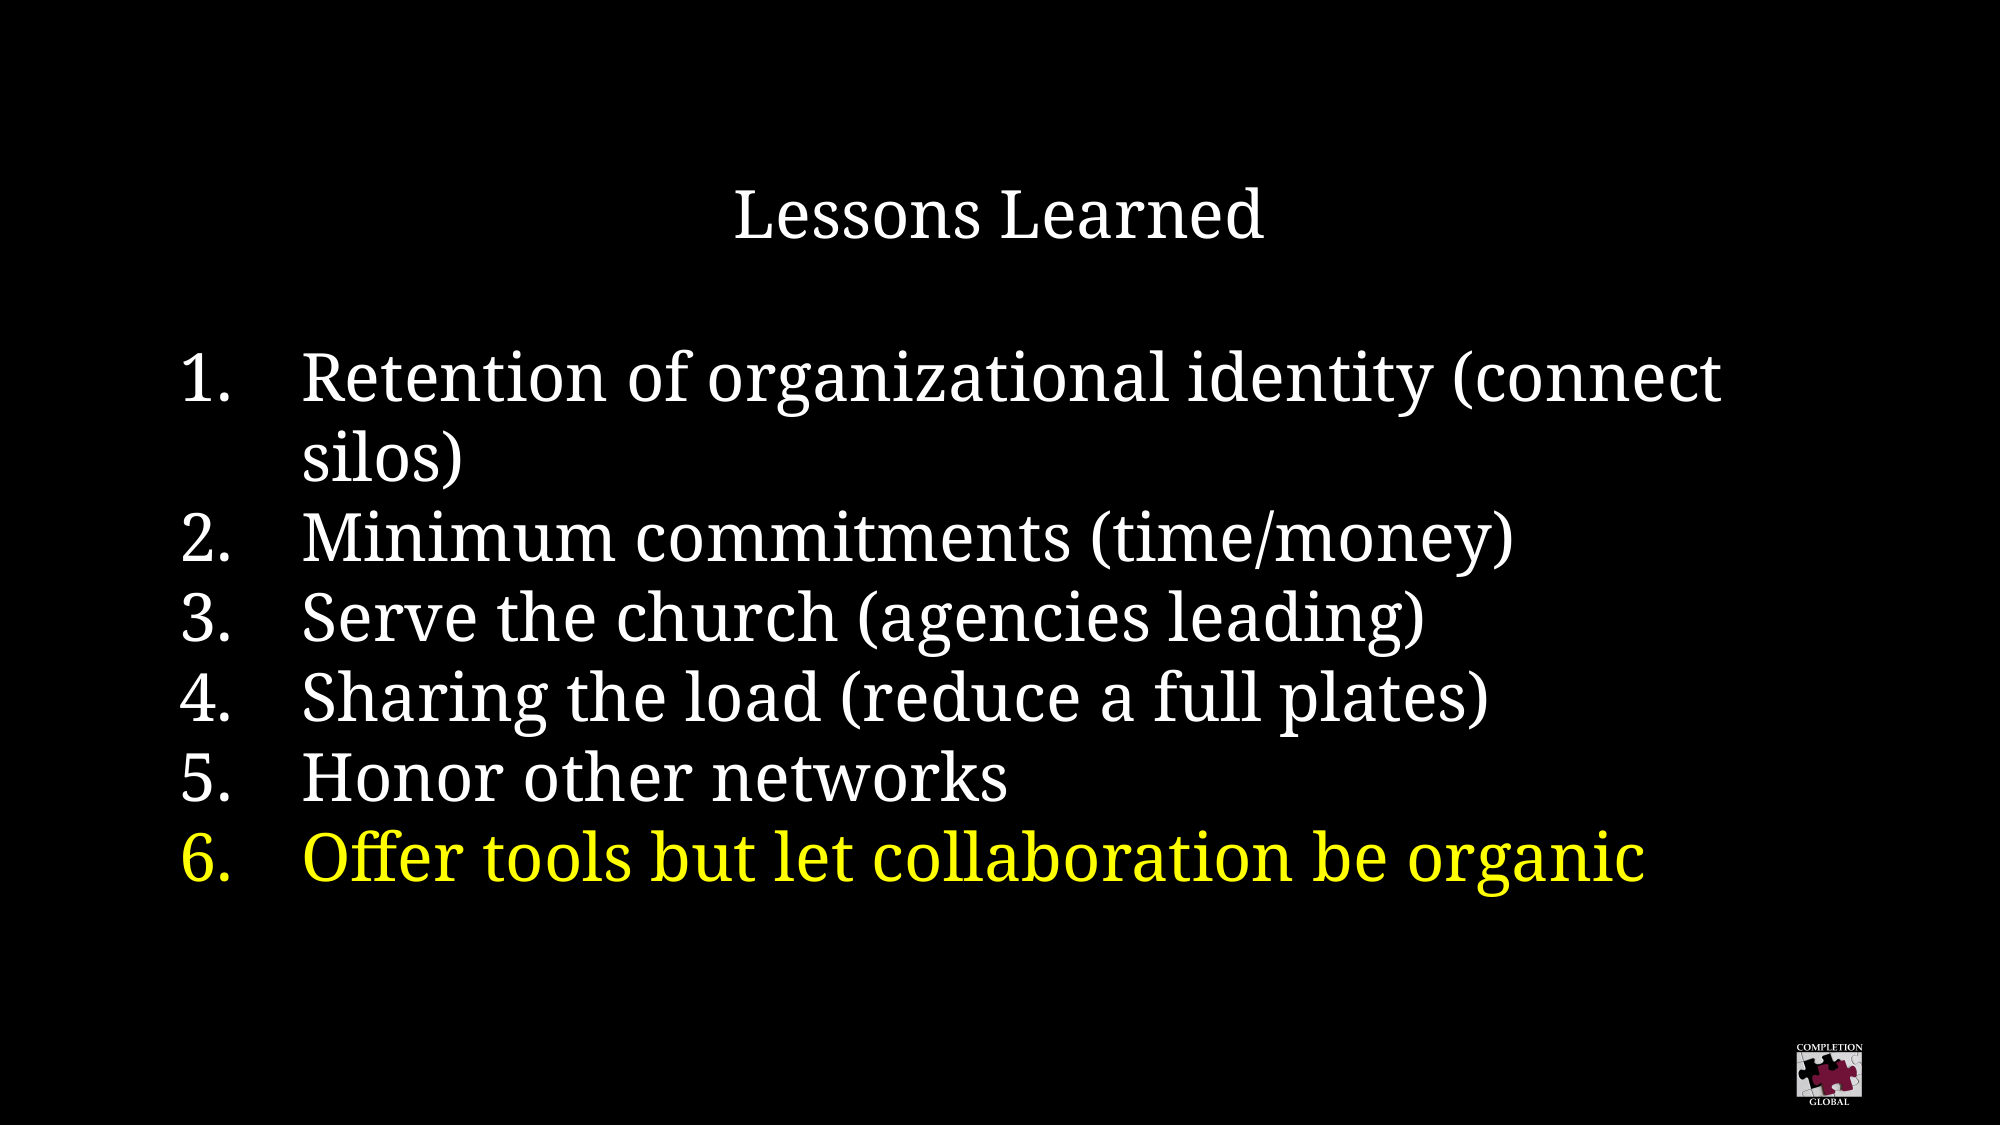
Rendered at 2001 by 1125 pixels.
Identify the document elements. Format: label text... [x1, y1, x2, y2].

picture [1795, 1042, 1863, 1106]
text_box Retention of organizational identity (connect silos) Minimum commitments (time/money) Serve the church (agencies leading) Sharing the load (reduce a full plates) Honor other networks Offer tools but let collaboration be organic [164, 327, 1815, 903]
text_box Lessons Learned [719, 164, 1281, 260]
